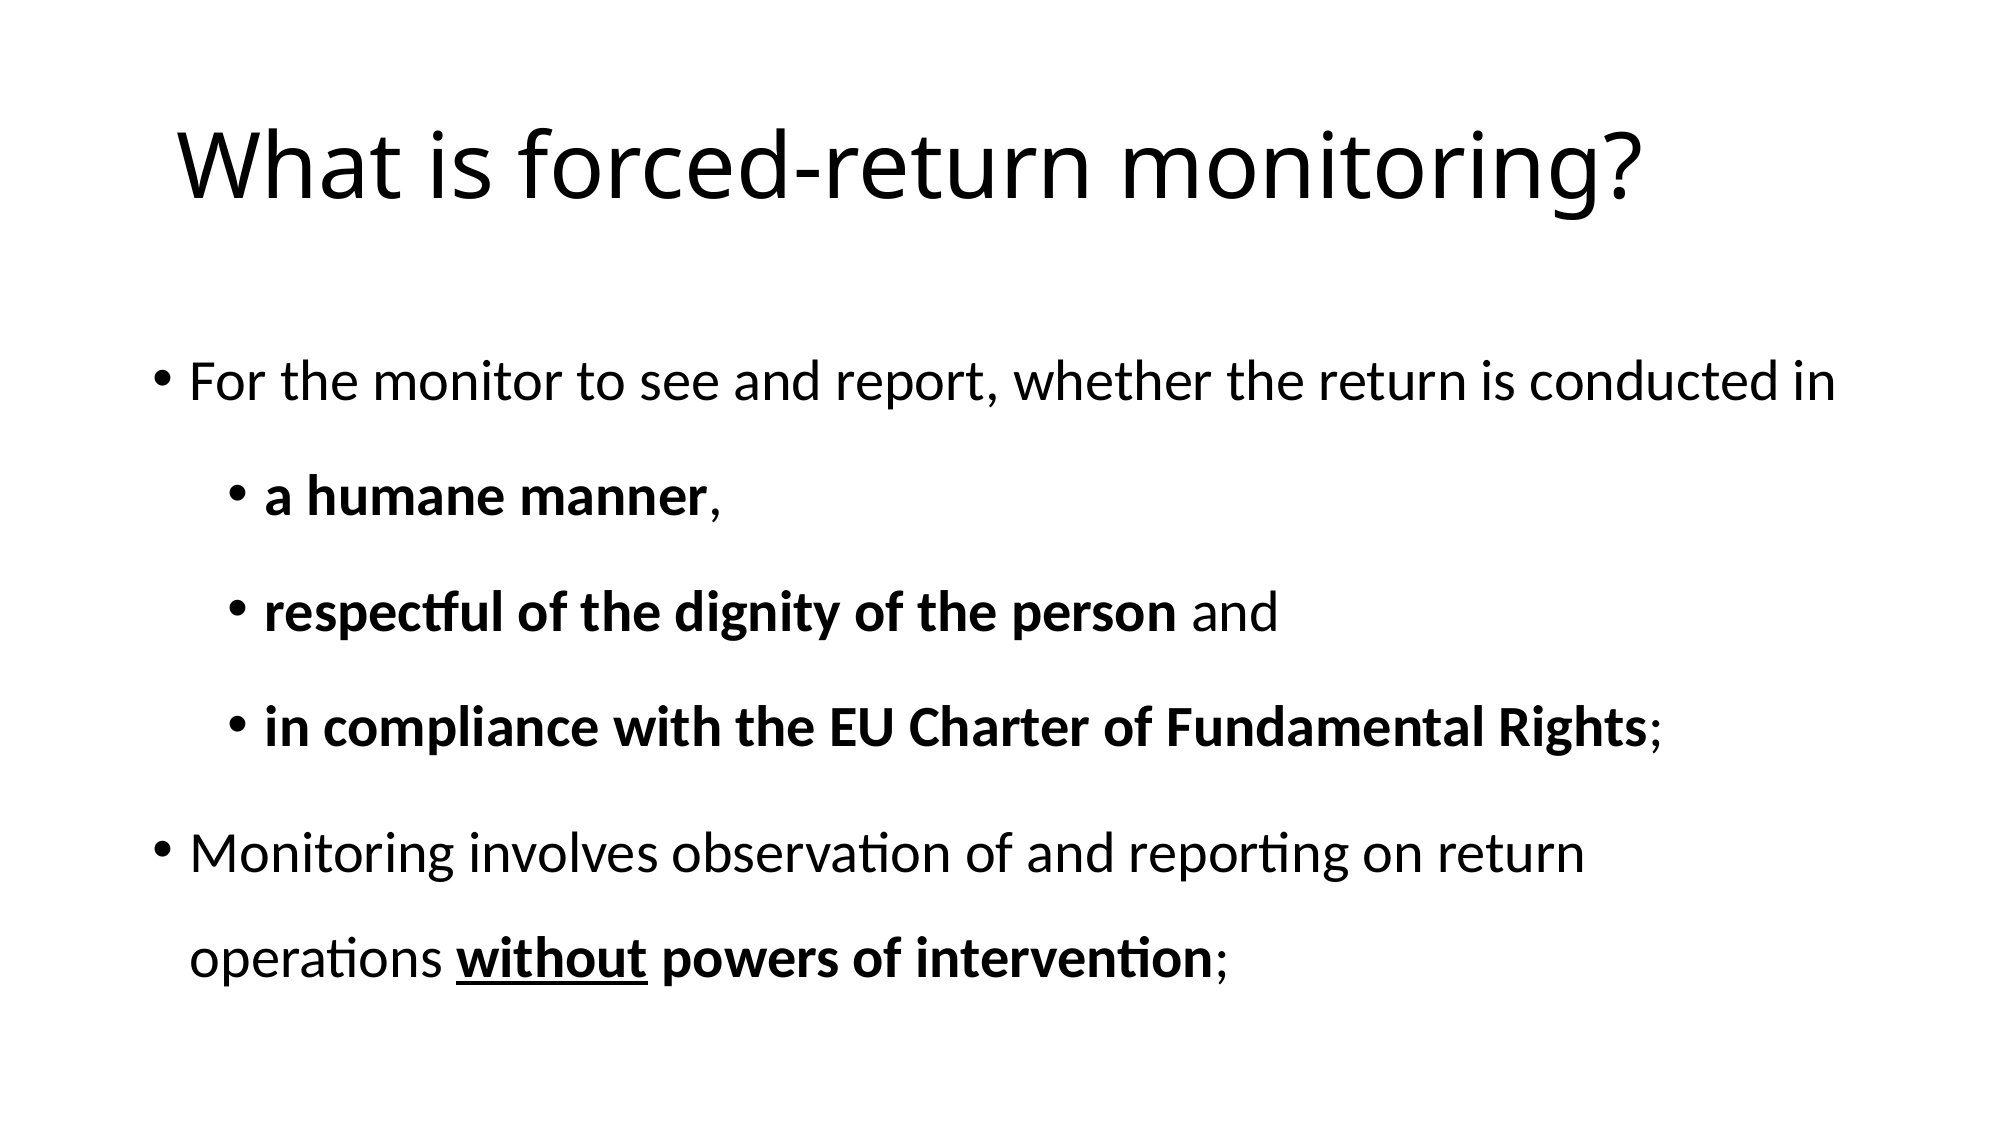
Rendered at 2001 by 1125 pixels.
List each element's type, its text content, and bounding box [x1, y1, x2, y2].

list For the monitor to see and report, whether the return is conducted in a humane manner, respectful of the dignity of the person and in compliance with the EU Charter of Fundamental Rights; Monitoring involves observation of and reporting on return operations without powers of intervention; [137, 299, 1863, 1014]
title What is forced-return monitoring? [137, 59, 1863, 278]
